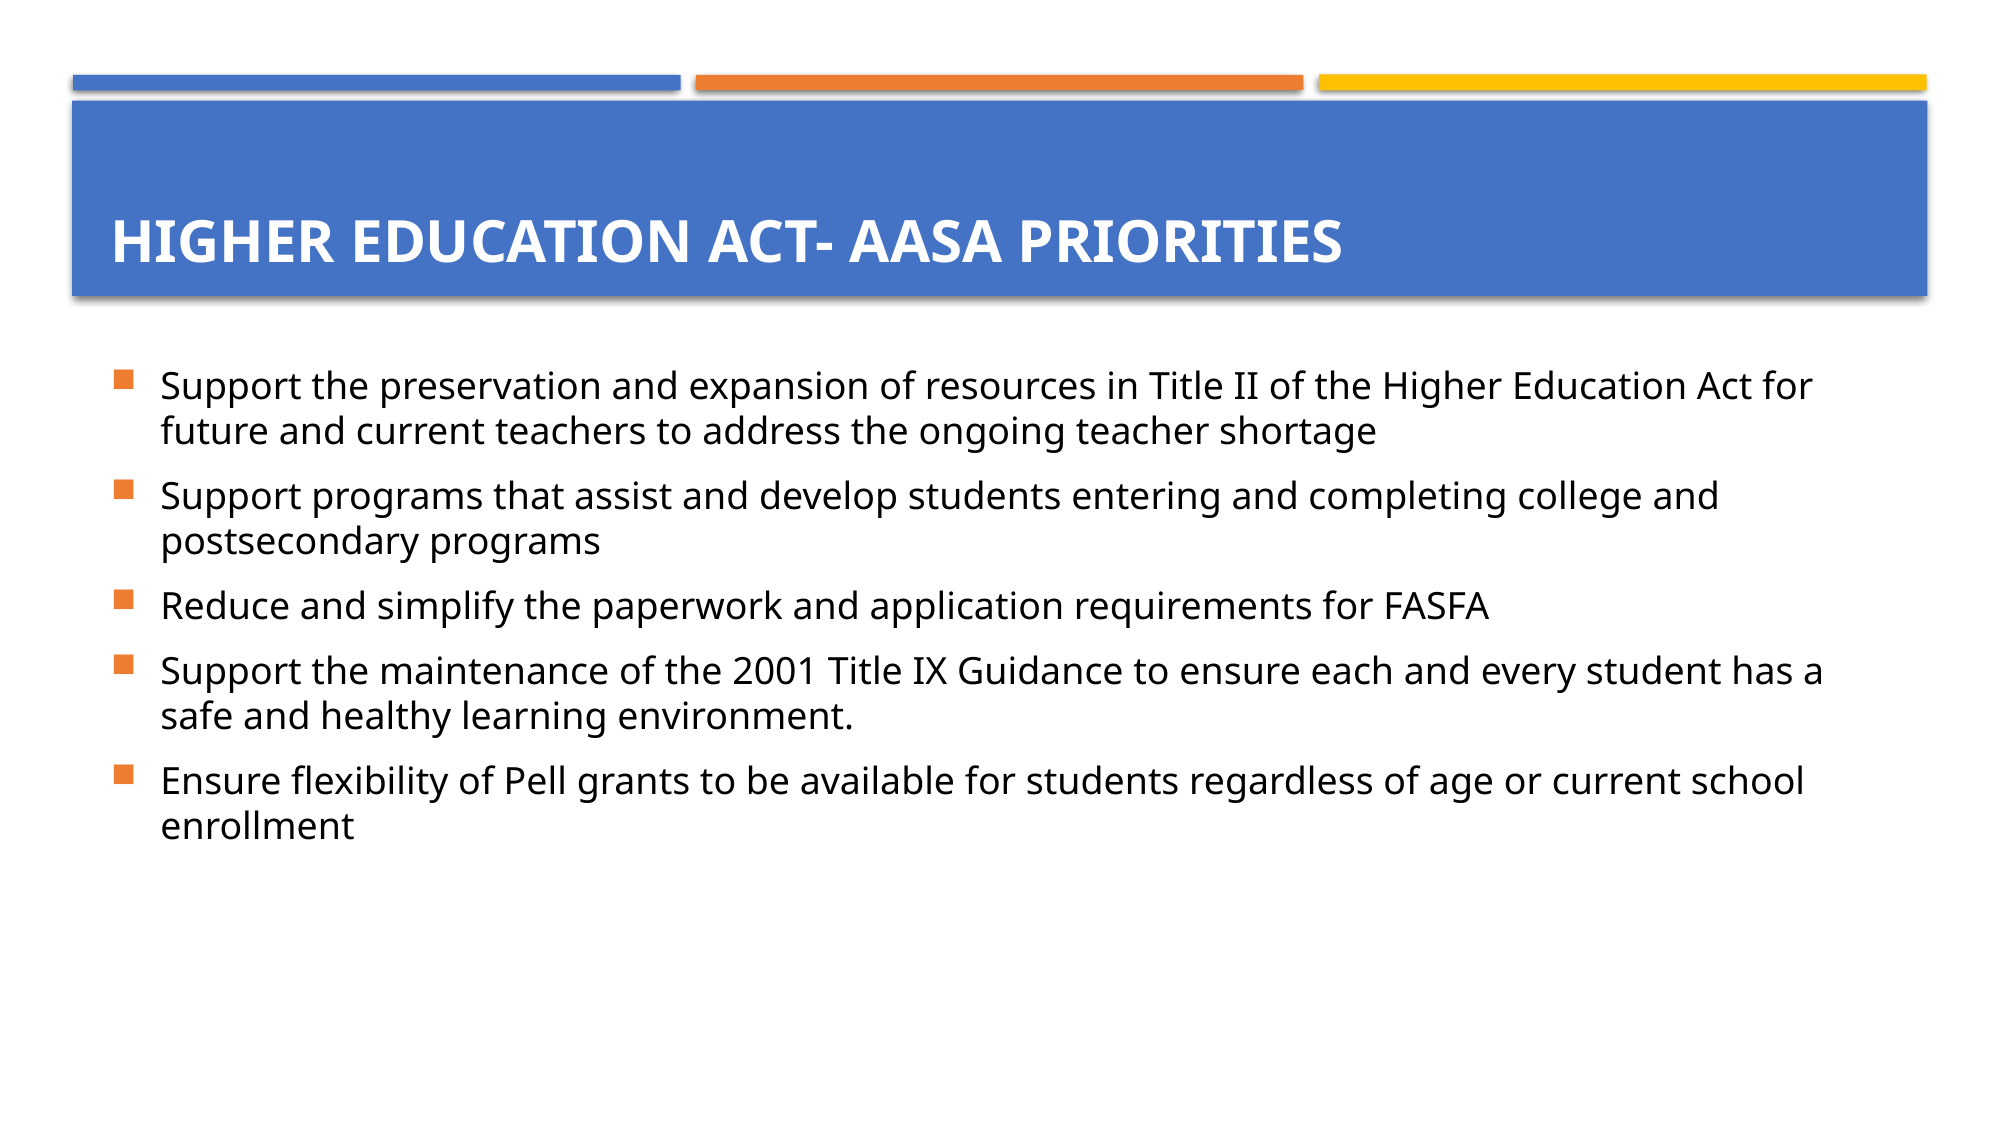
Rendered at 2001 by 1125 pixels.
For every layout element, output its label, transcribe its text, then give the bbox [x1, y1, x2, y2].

title Higher education act- AASA priorities [95, 115, 1905, 282]
list Support the preservation and expansion of resources in Title II of the Higher Education Act for future and current teachers to address the ongoing teacher shortage Support programs that assist and develop students entering and completing college and postsecondary programs Reduce and simplify the paperwork and application requirements for FASFA Support the maintenance of the 2001 Title IX Guidance to ensure each and every student has a safe and healthy learning environment. Ensure flexibility of Pell grants to be available for students regardless of age or current school enrollment [95, 357, 1905, 962]
